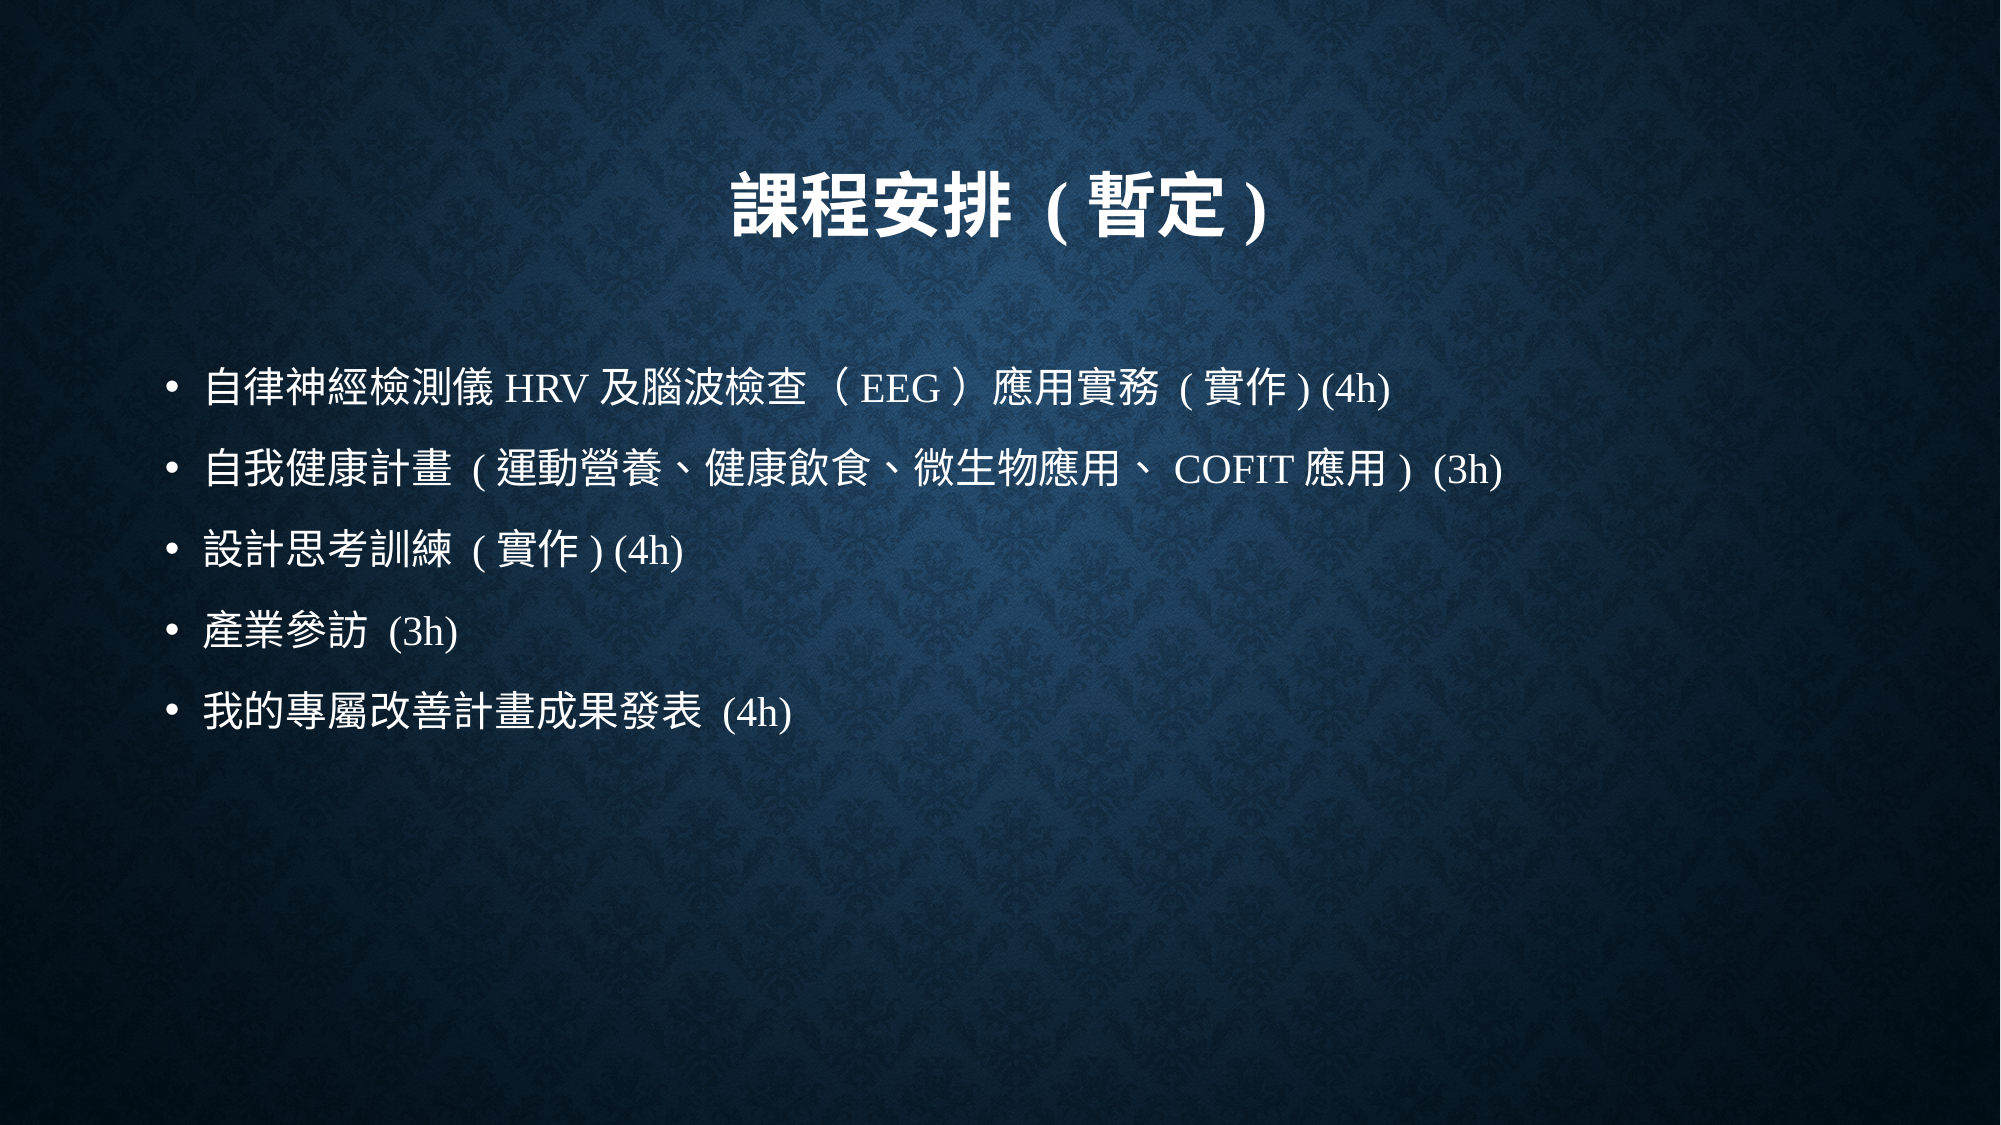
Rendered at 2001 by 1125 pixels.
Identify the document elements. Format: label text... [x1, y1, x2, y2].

title 課程安排 (暫定) [149, 99, 1849, 318]
list 自律神經檢測儀HRV及腦波檢查（EEG）應用實務 (實作) (4h) 自我健康計畫 (運動營養、健康飲食、微生物應用、COFIT應用) (3h) 設計思考訓練 (實作) (4h) 產業參訪 (3h) 我的專屬改善計畫成果發表 (4h) [149, 343, 1849, 950]
